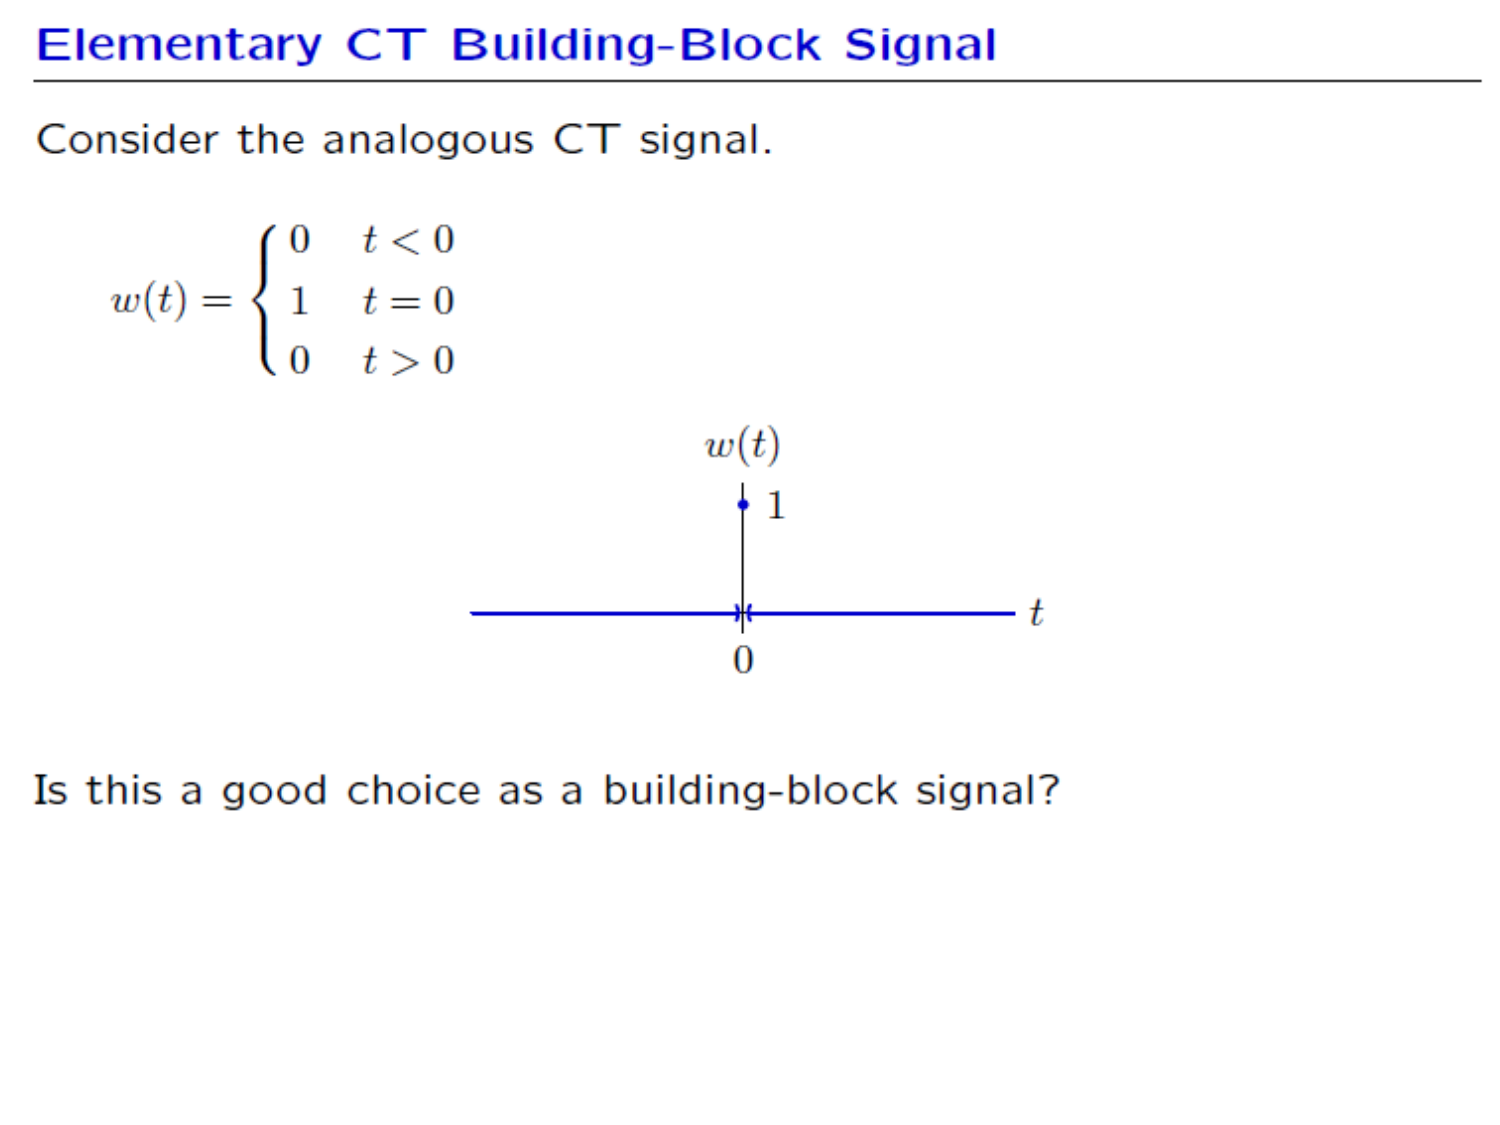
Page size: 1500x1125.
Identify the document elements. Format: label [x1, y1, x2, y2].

list [24, 15, 1500, 1125]
